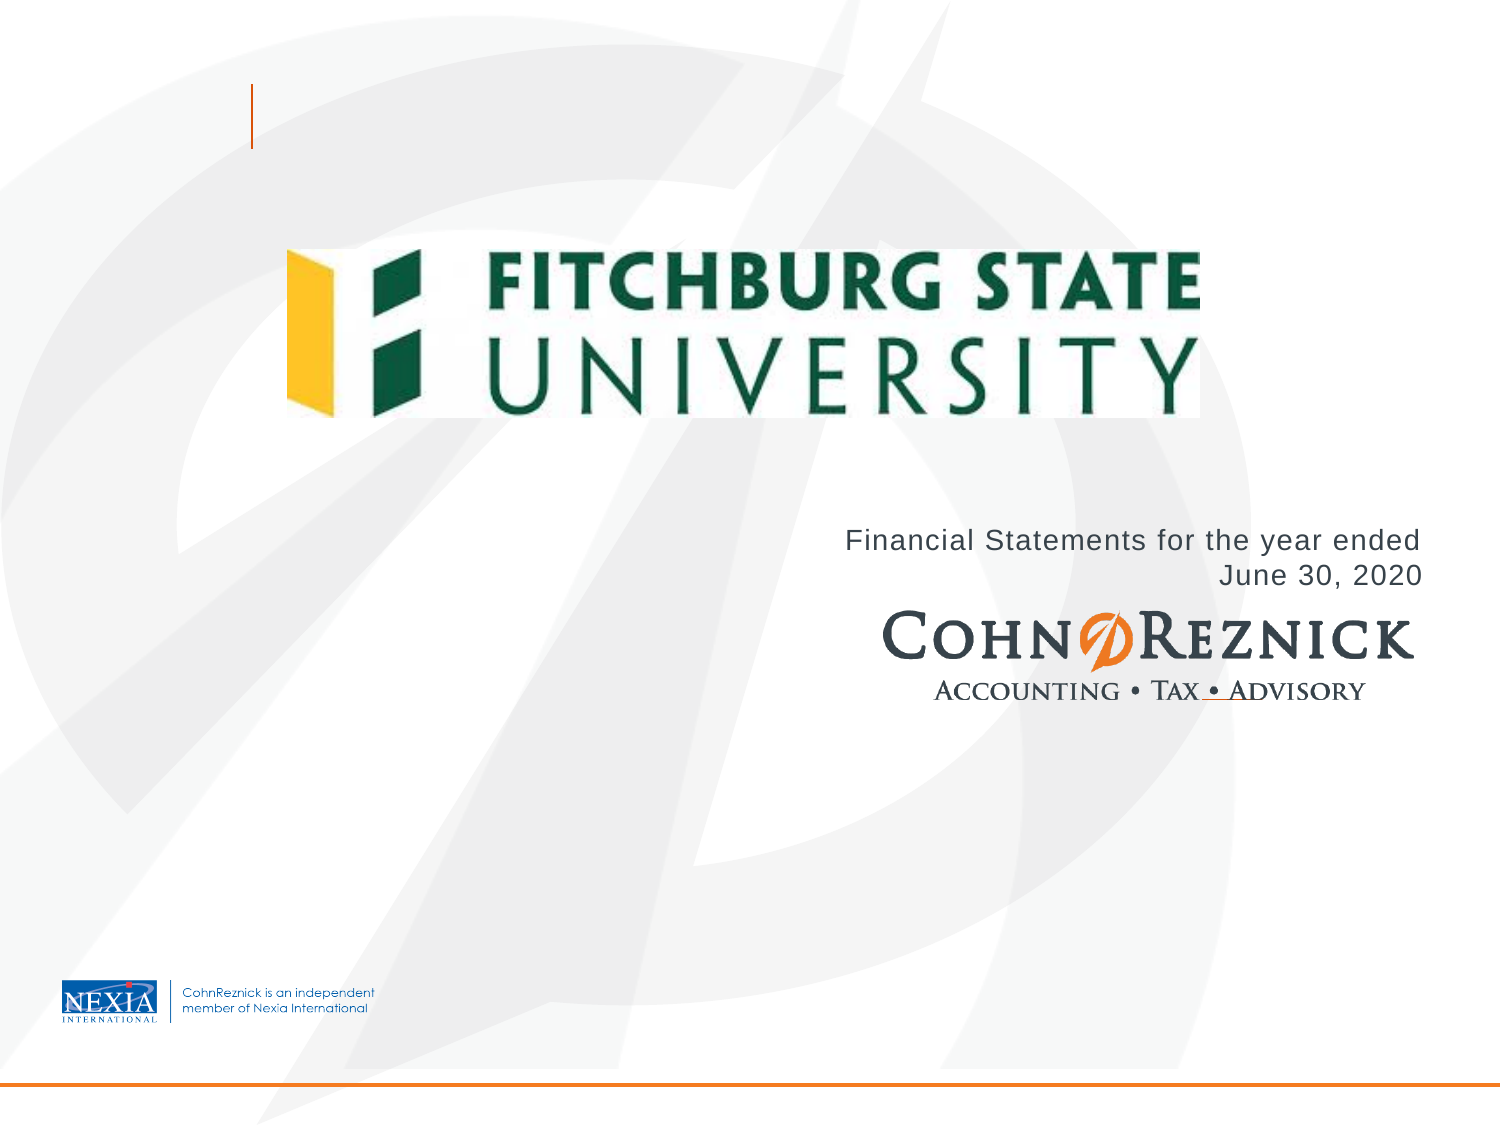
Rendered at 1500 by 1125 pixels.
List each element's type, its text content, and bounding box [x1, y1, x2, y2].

picture [0, 0, 1500, 1069]
subtitle Financial Statements for the year ended June 30, 2020 [762, 524, 1438, 588]
